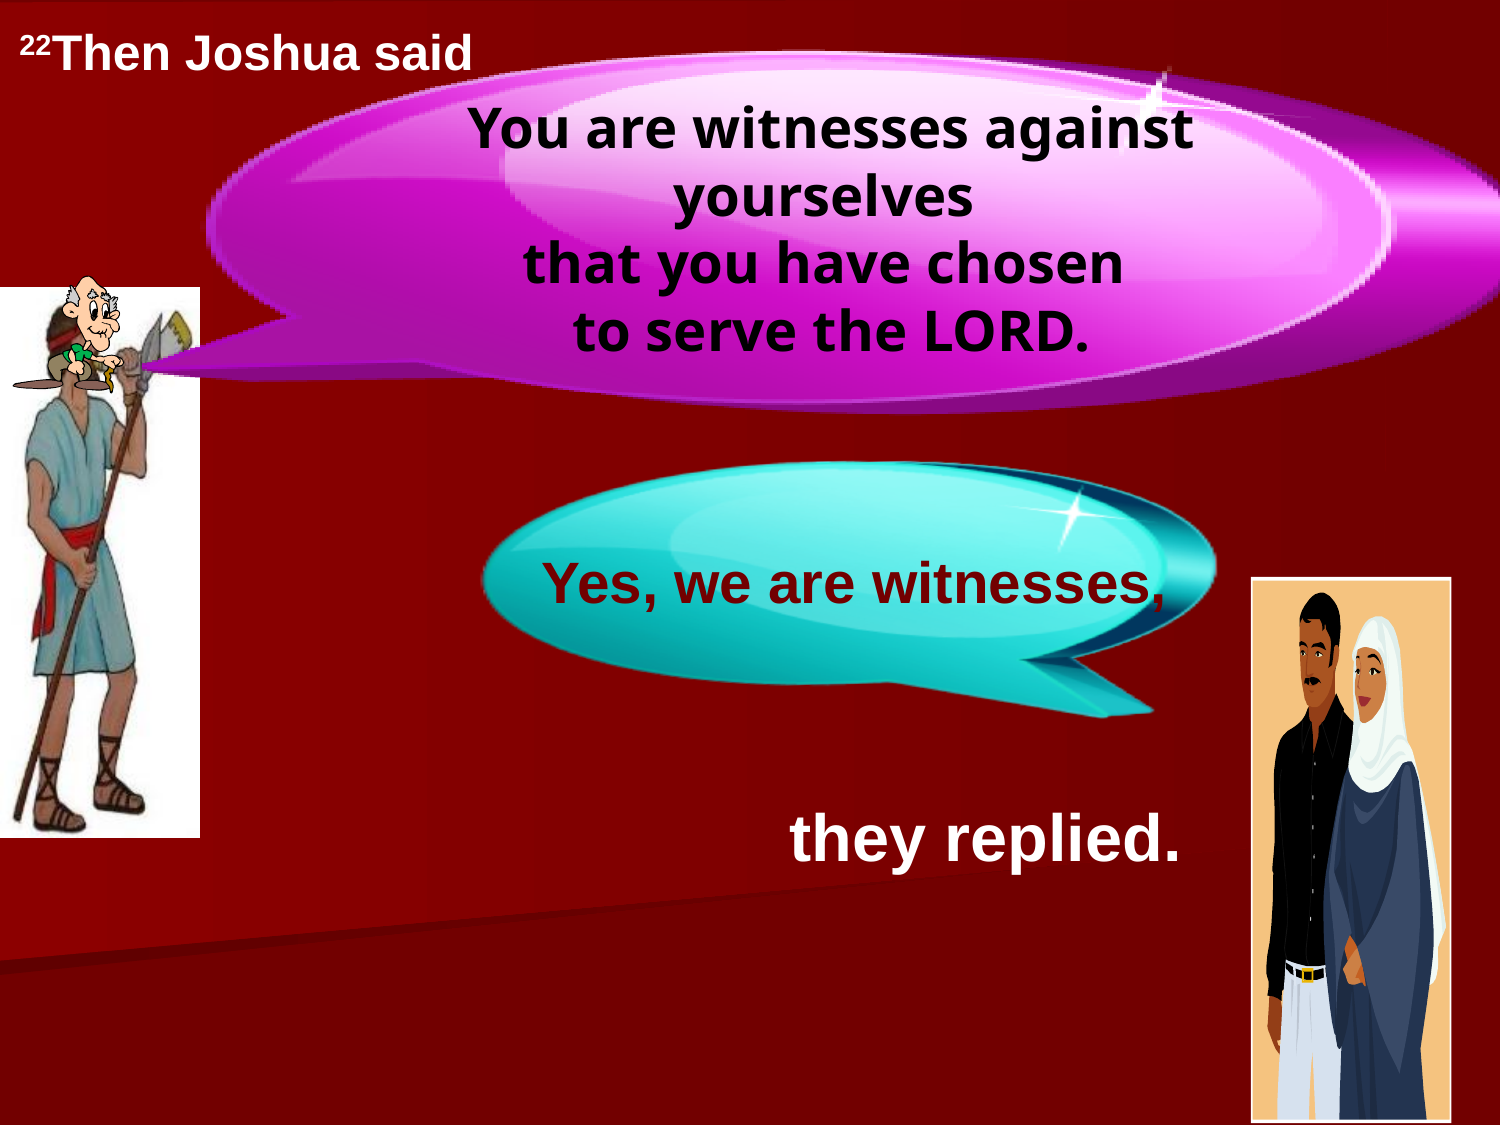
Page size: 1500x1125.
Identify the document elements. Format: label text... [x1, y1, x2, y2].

picture [62, 0, 1500, 1125]
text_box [0, 274, 201, 838]
text_box they replied. [774, 821, 1197, 883]
text_box 22Then Joshua said [4, 12, 57, 88]
